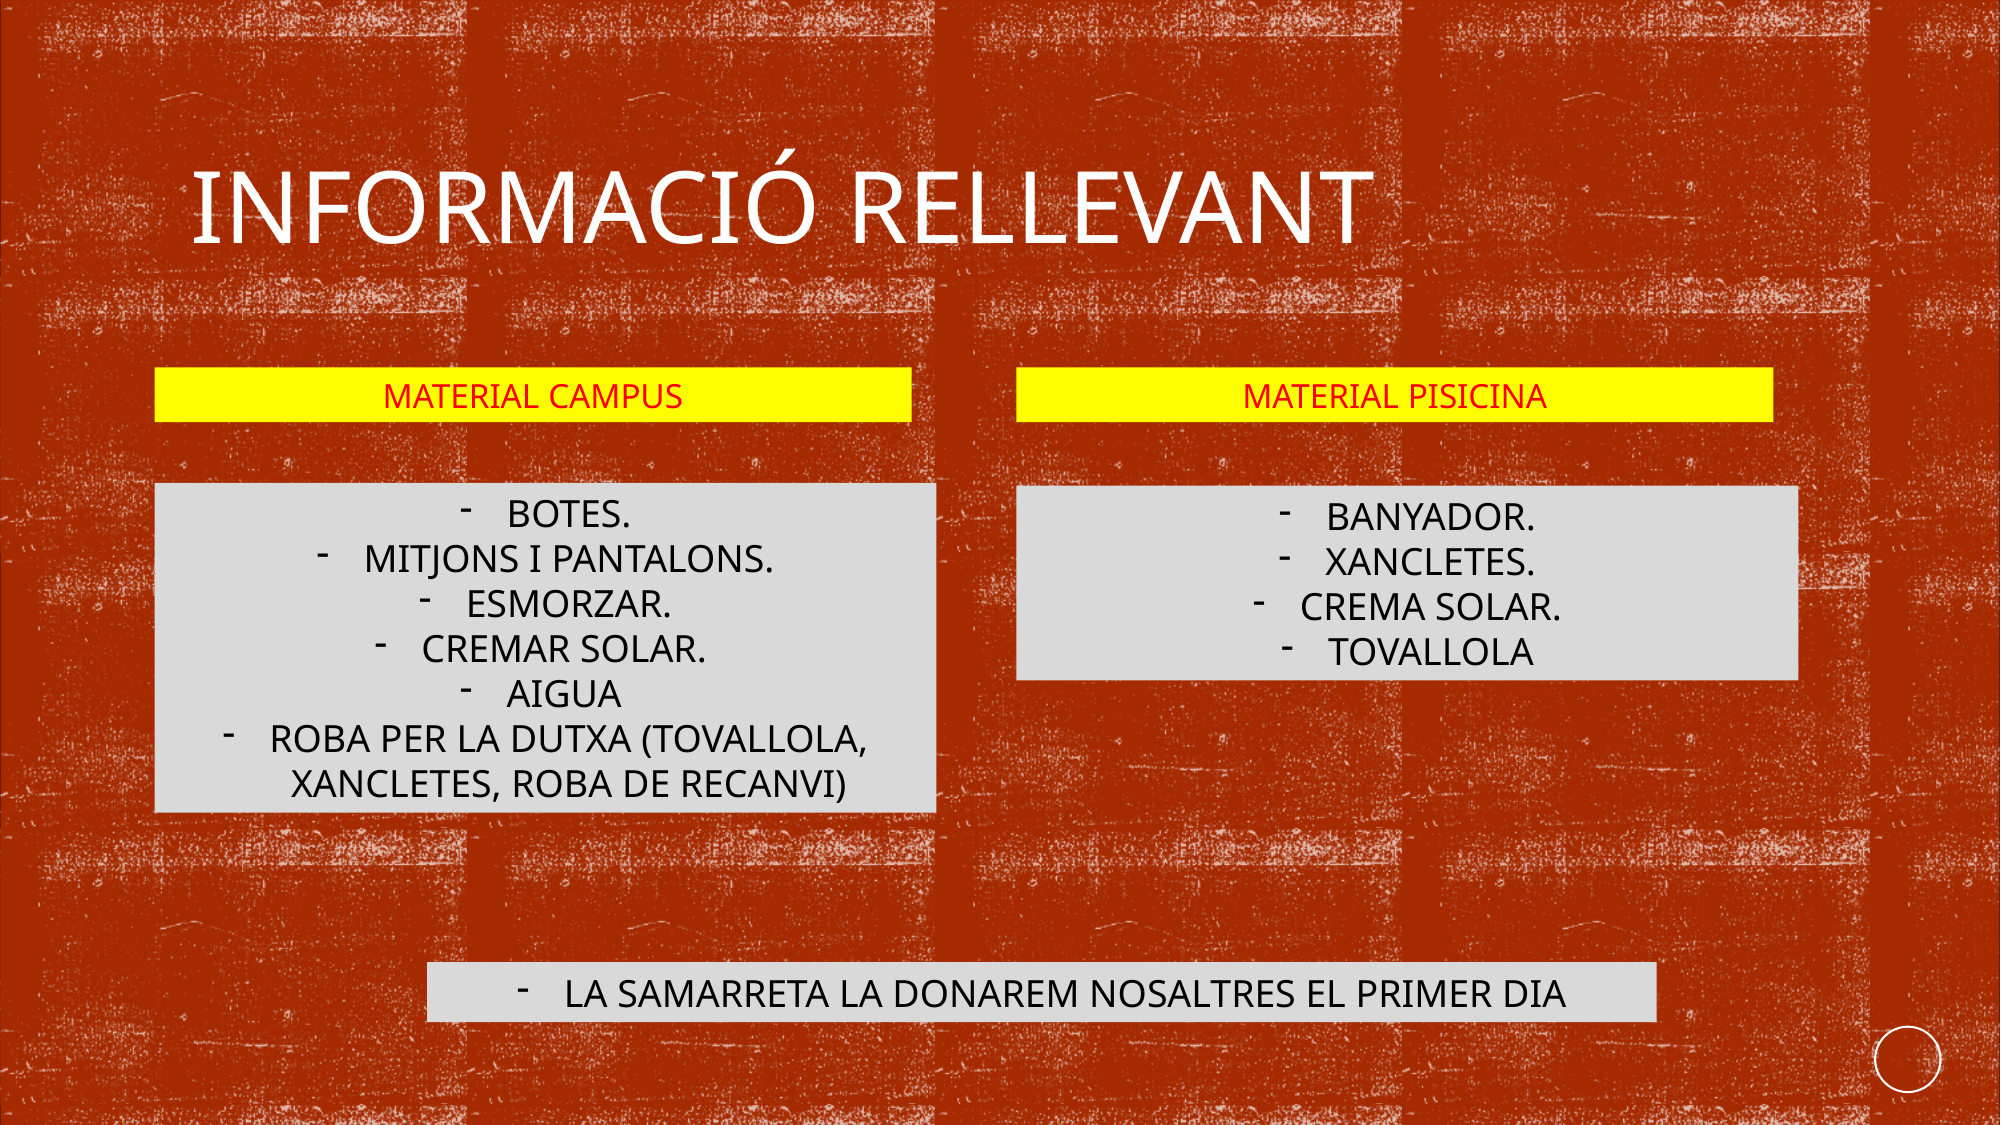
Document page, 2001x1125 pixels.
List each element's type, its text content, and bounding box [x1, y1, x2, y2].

text_box [1875, 1026, 1941, 1093]
title INFORMACIÓ RELLEVANT [175, 79, 1826, 344]
text_box [0, 0, 2000, 1125]
text_box MATERIAL PISICINA [1016, 367, 1774, 423]
text_box LA SAMARRETA LA DONAREM NOSALTRES EL PRIMER DIA [427, 962, 1657, 1023]
text_box BOTES. MITJONS I PANTALONS. ESMORZAR. CREMAR SOLAR. AIGUA ROBA PER LA DUTXA (TOVALLOLA, XANCLETES, ROBA DE RECANVI) [154, 482, 937, 813]
text_box MATERIAL CAMPUS [154, 367, 912, 423]
text_box [1870, 1021, 1946, 1097]
text_box BANYADOR. XANCLETES. CREMA SOLAR. TOVALLOLA [1016, 485, 1799, 681]
